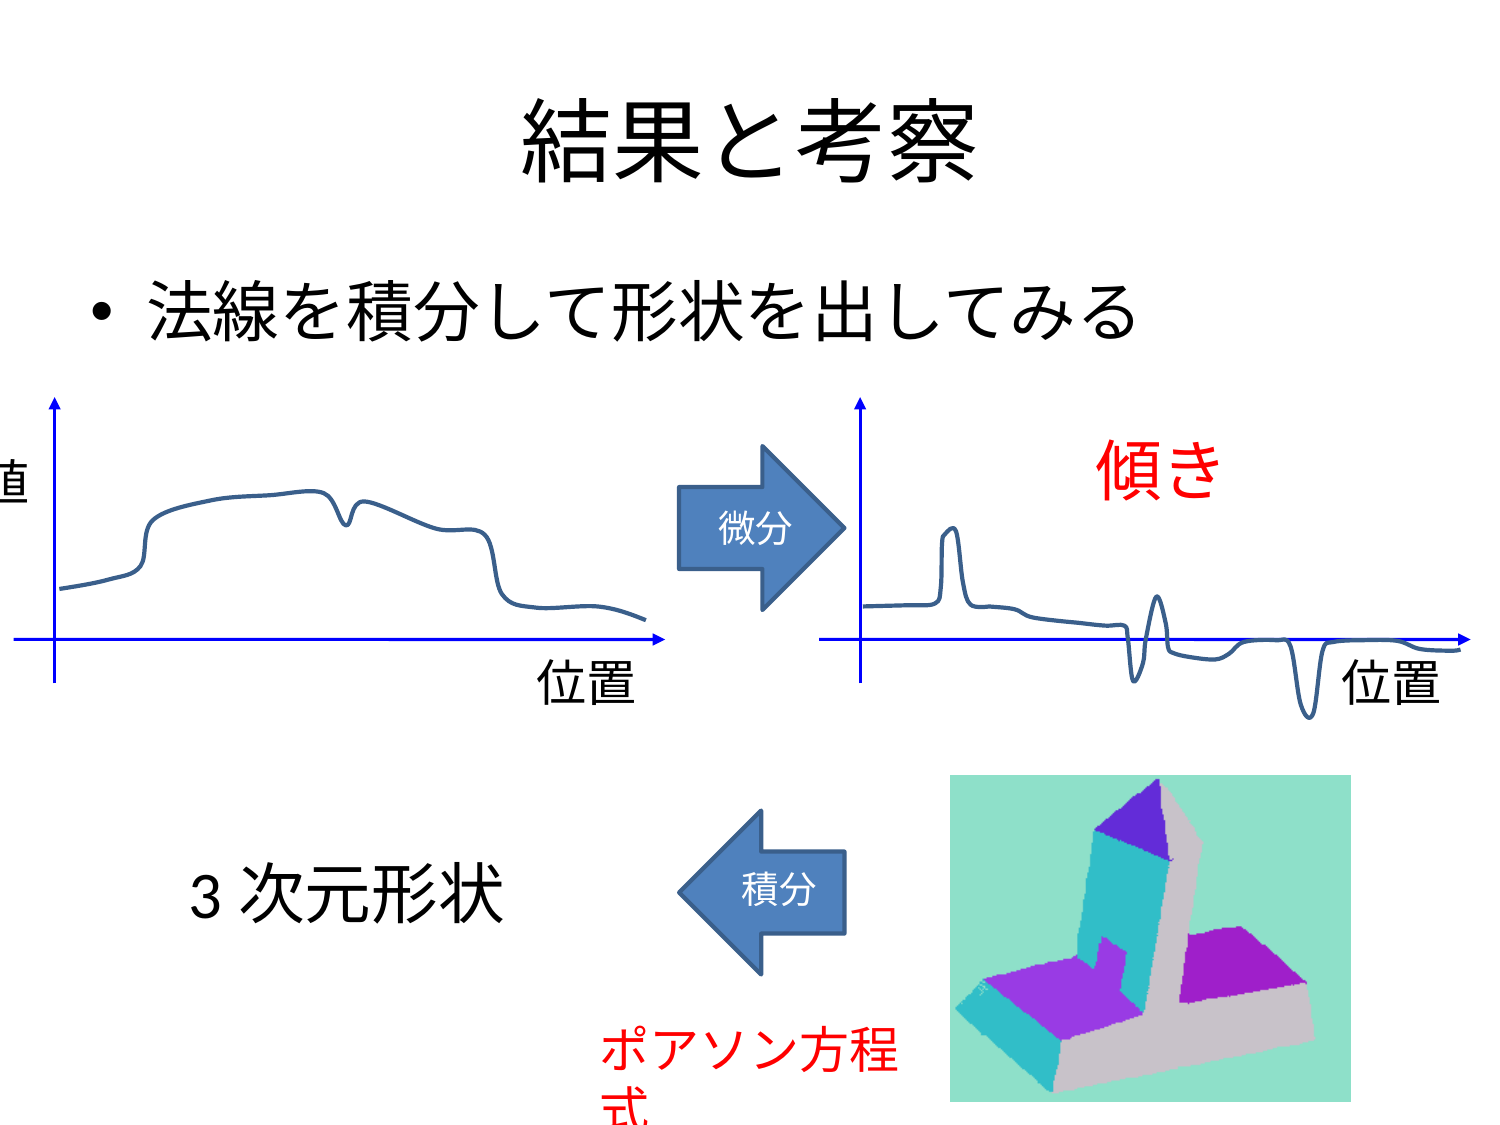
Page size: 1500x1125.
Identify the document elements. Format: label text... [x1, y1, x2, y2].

title 結果と考察 [75, 45, 1425, 233]
picture [950, 774, 1352, 1102]
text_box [0, 396, 666, 695]
list 法線を積分して形状を出してみる [75, 262, 1425, 1005]
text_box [818, 396, 1471, 719]
text_box 微分 [703, 497, 808, 558]
text_box 3次元形状 [173, 844, 520, 940]
text_box [676, 444, 813, 612]
text_box [677, 808, 847, 977]
text_box 積分 [727, 859, 832, 919]
text_box ポアソン方程式 [584, 1011, 959, 1125]
